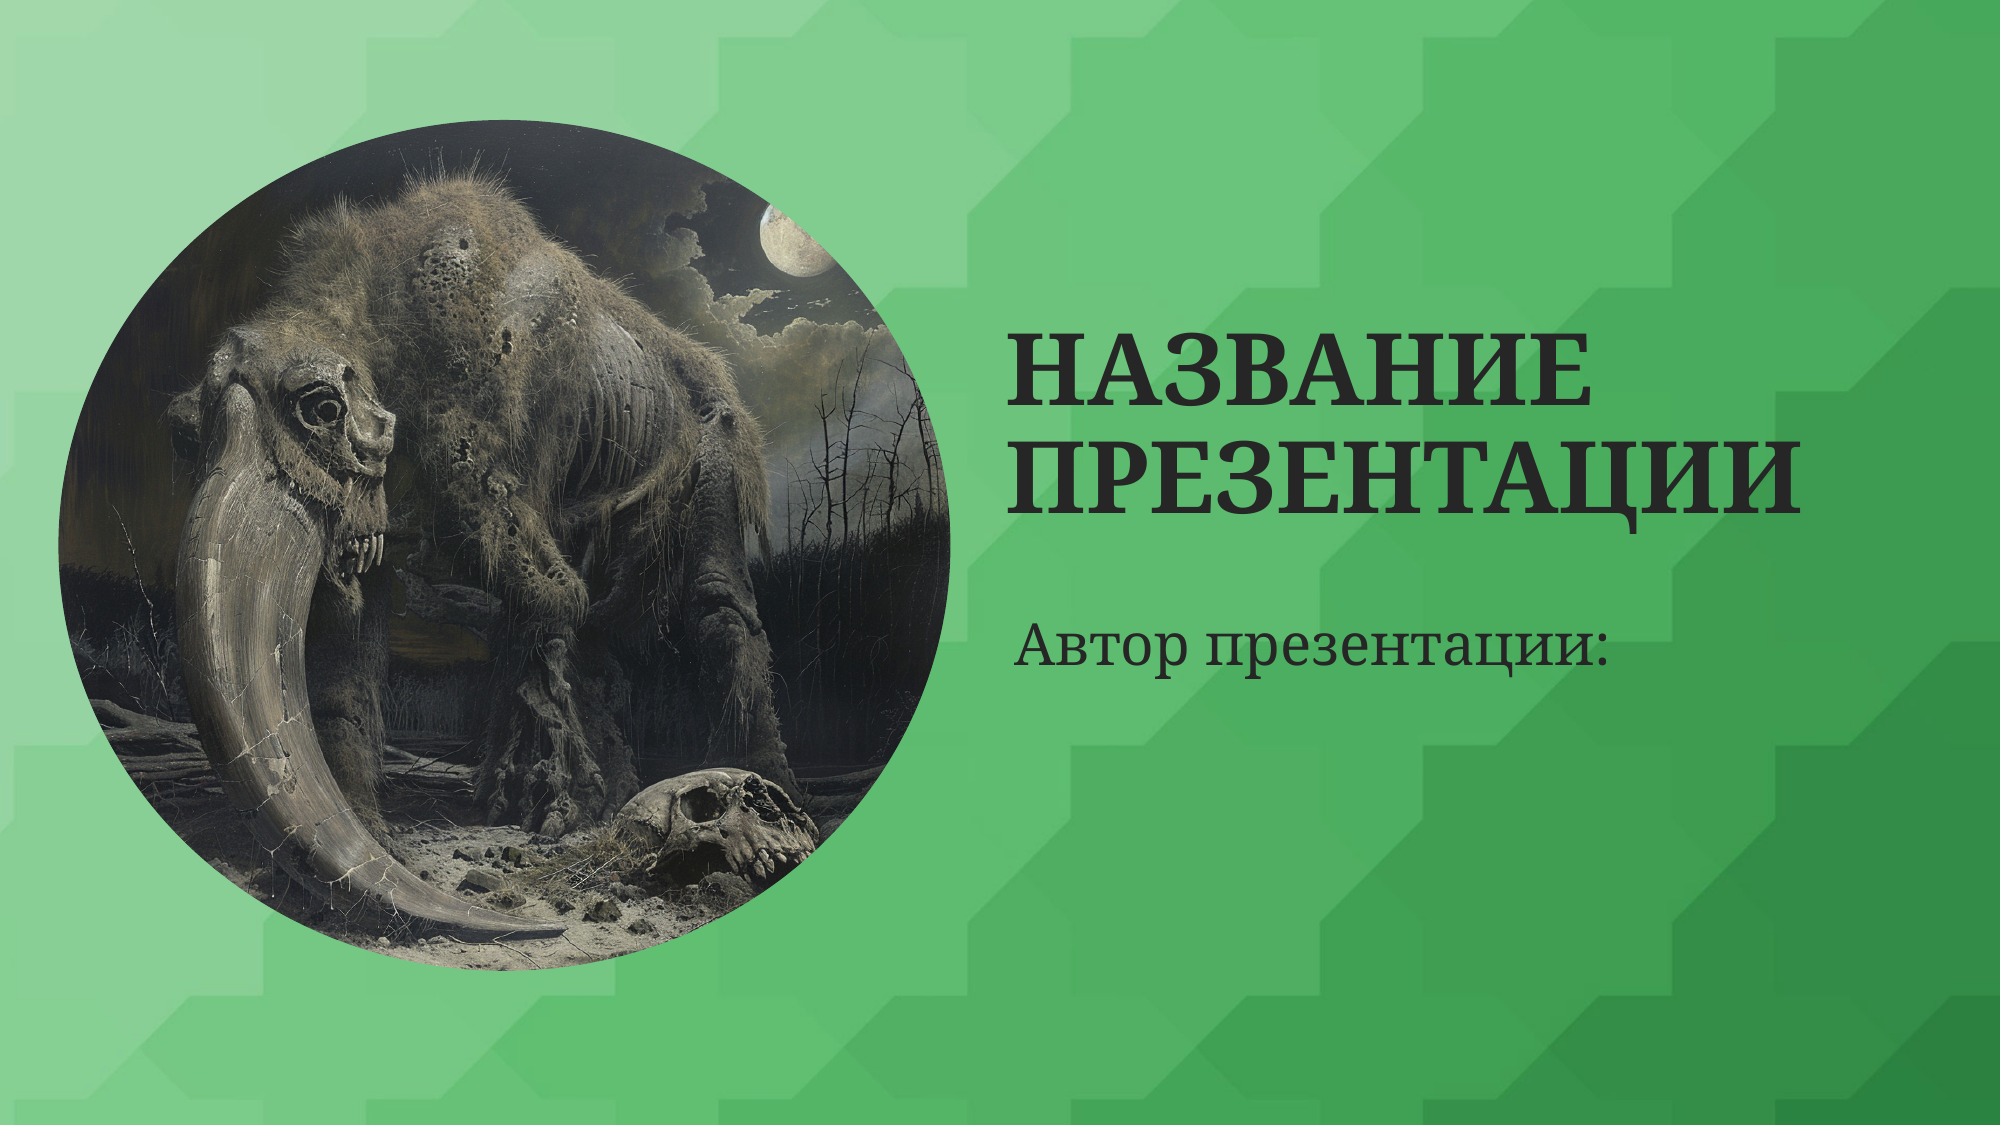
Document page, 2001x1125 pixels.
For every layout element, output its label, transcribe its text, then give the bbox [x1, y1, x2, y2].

text_box Автор презентации: [999, 599, 1793, 685]
picture [58, 119, 951, 971]
text_box НАЗВАНИЕ ПРЕЗЕНТАЦИИ [990, 312, 1953, 601]
